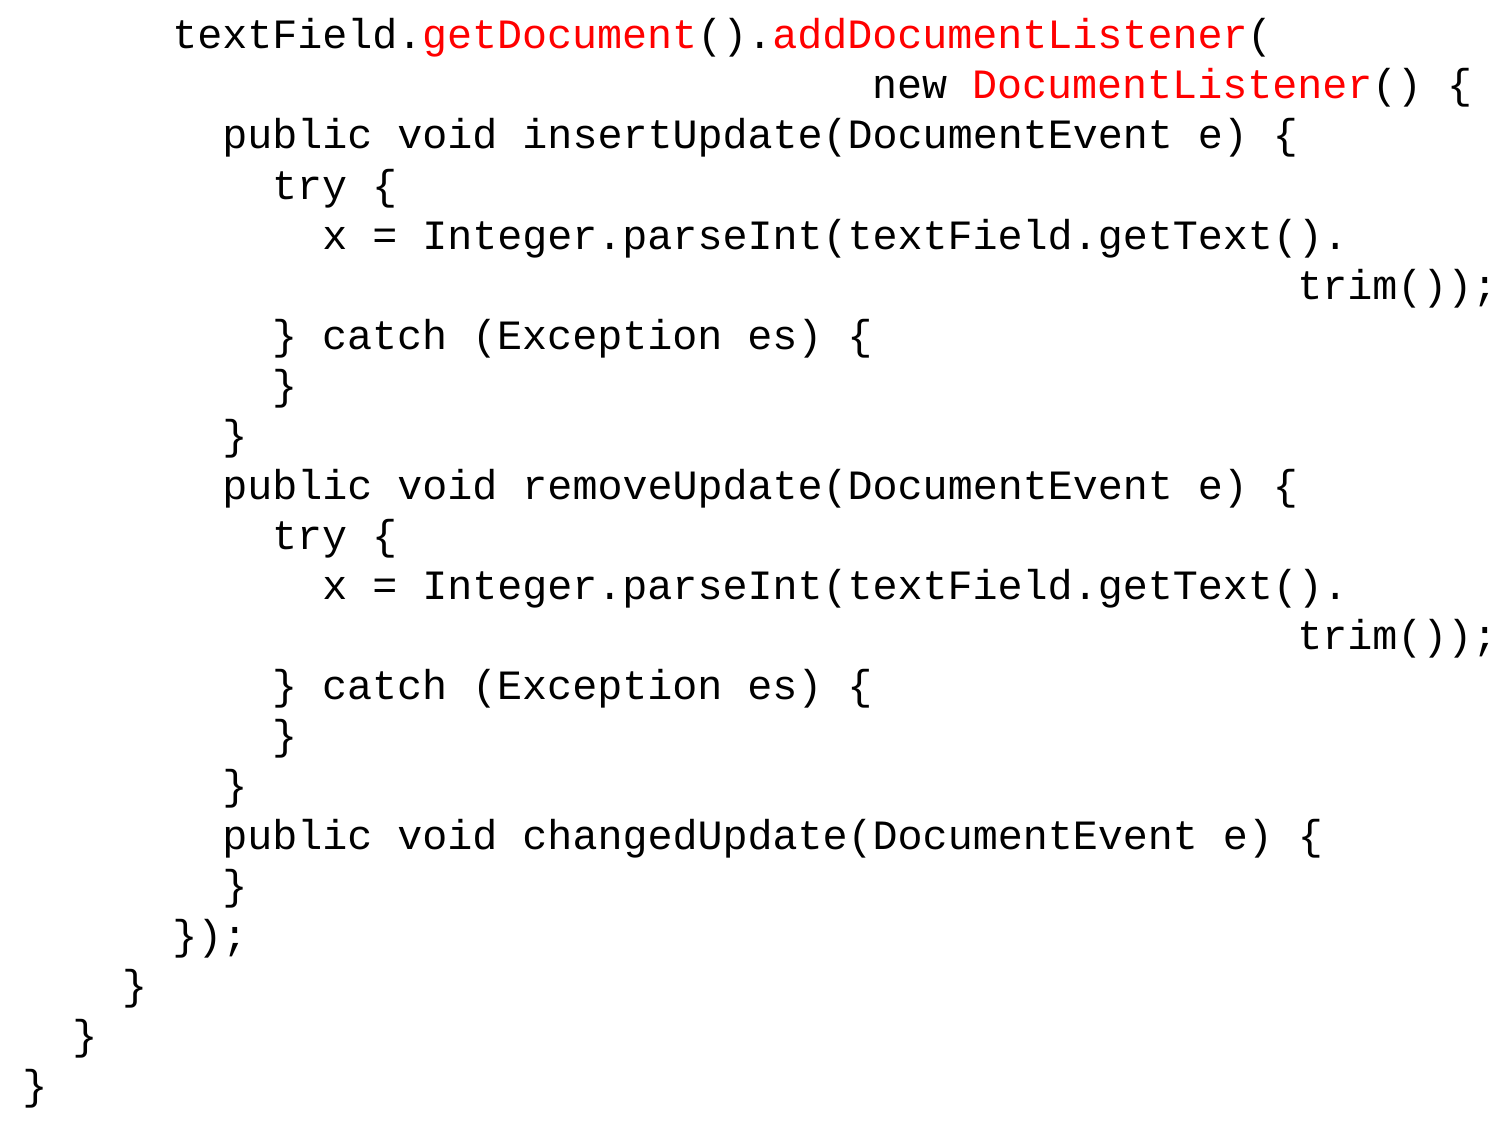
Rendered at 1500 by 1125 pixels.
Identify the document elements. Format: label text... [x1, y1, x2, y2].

text_box textField.getDocument().addDocumentListener( new DocumentListener() { public void insertUpdate(DocumentEvent e) { try { x = Integer.parseInt(textField.getText(). trim()); } catch (Exception es) { } } public void removeUpdate(DocumentEvent e) { try { x = Integer.parseInt(textField.getText(). trim()); } catch (Exception es) { } } public void changedUpdate(DocumentEvent e) { } }); } } } [7, 0, 1500, 1116]
